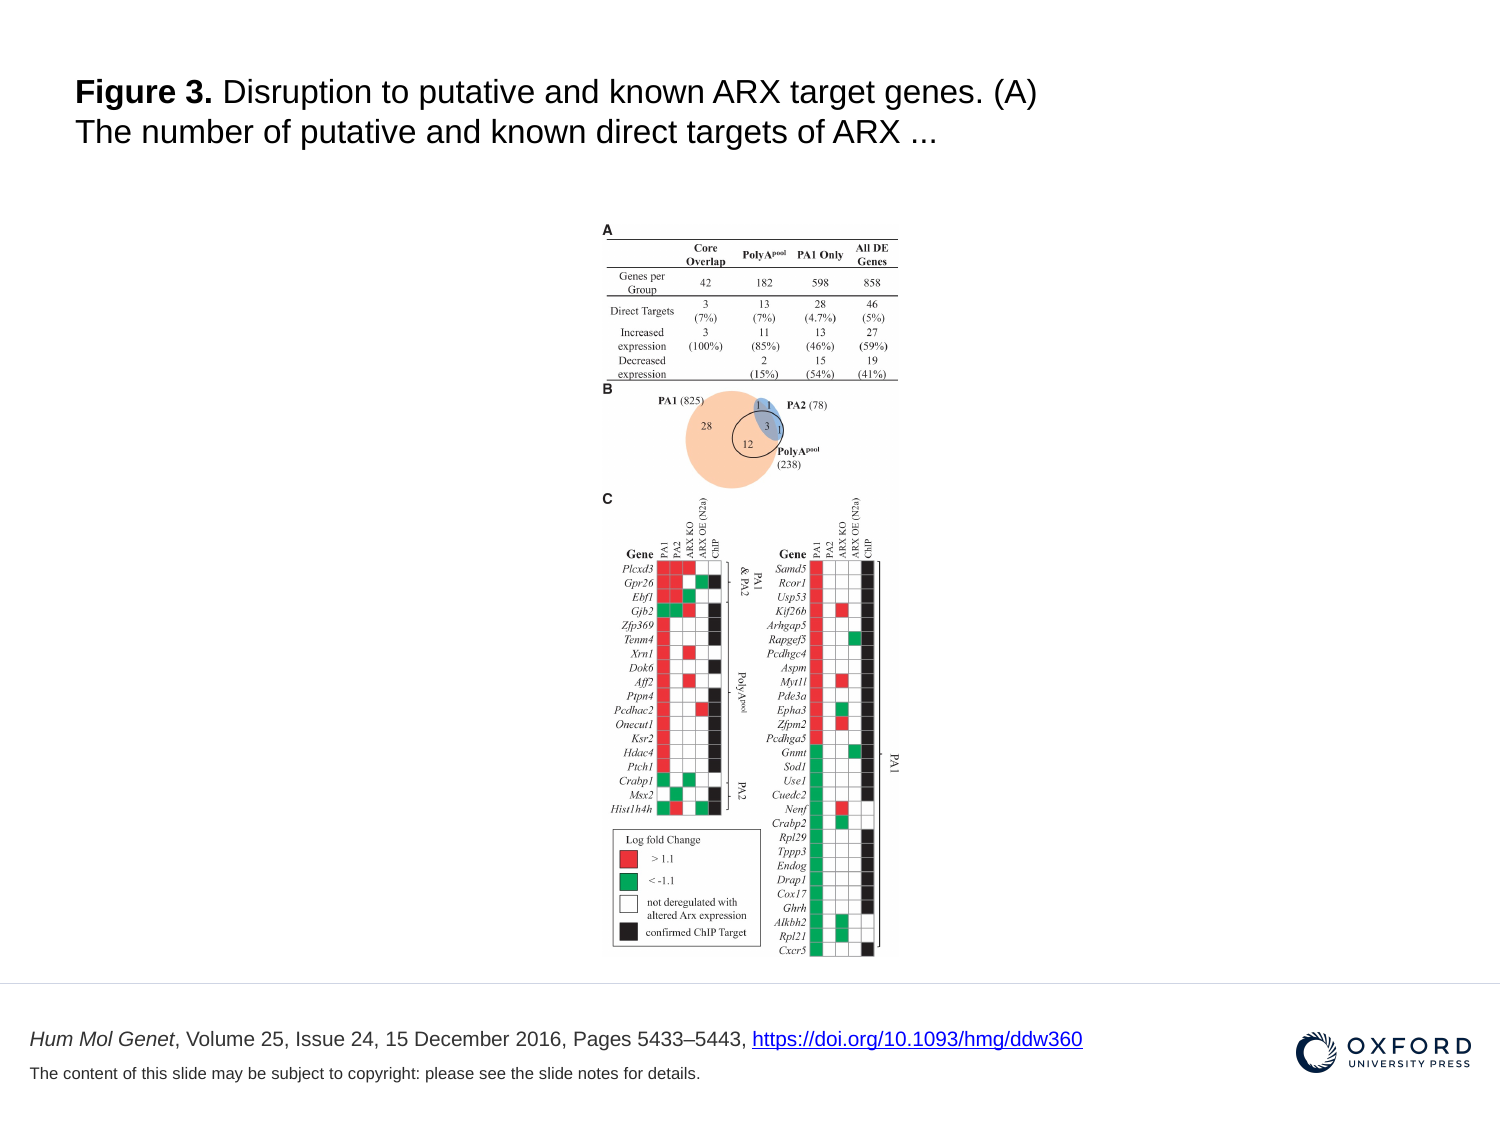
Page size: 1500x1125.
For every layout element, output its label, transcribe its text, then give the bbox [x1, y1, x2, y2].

title Figure 3. Disruption to putative and known ARX target genes. (A) The number of putative and known direct targets of ARX ... [75, 69, 1078, 171]
picture [601, 224, 899, 957]
footer Hum Mol Genet, Volume 25, Issue 24, 15 December 2016, Pages 5433–5443, https://doi.org/10.1093/hmg/ddw360 The content of this slide may be subject to copyright: please see the slide notes for details. [0, 983, 1260, 1125]
picture [1296, 1032, 1471, 1073]
